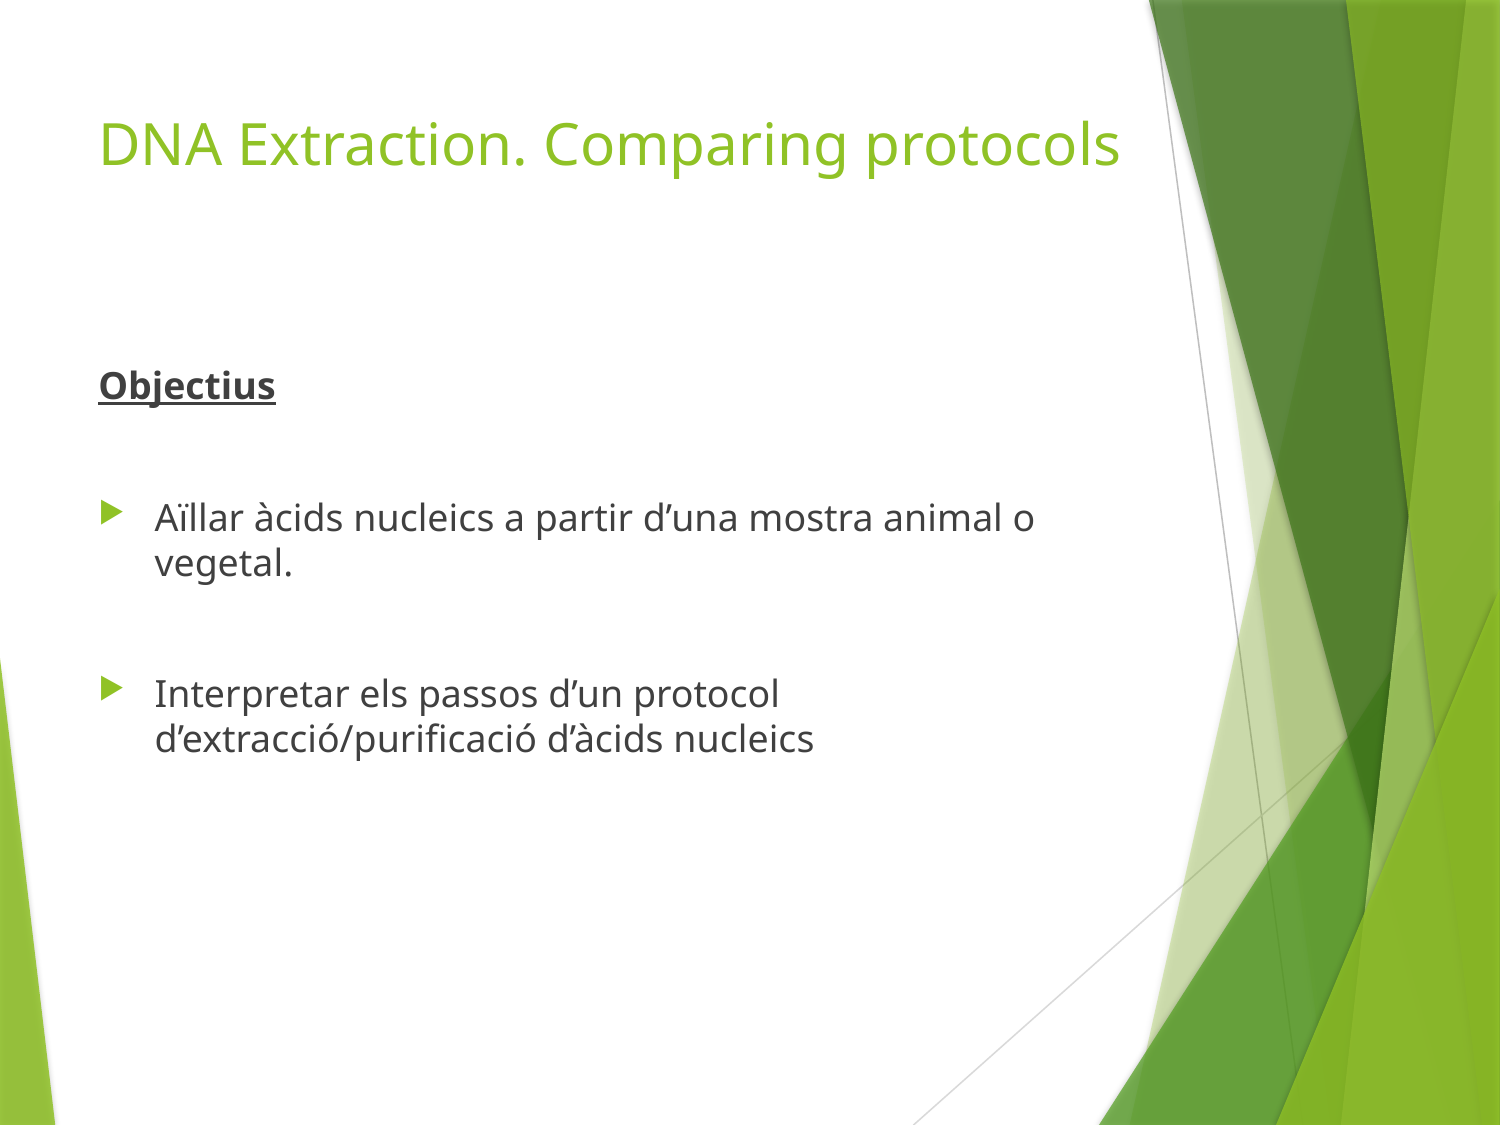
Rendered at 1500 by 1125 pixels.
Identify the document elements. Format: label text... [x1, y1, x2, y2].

list Objectius Aïllar àcids nucleics a partir d’una mostra animal o vegetal. Interpretar els passos d’un protocol d’extracció/purificació d’àcids nucleics [83, 354, 1176, 992]
title DNA Extraction. Comparing protocols [83, 99, 1176, 209]
